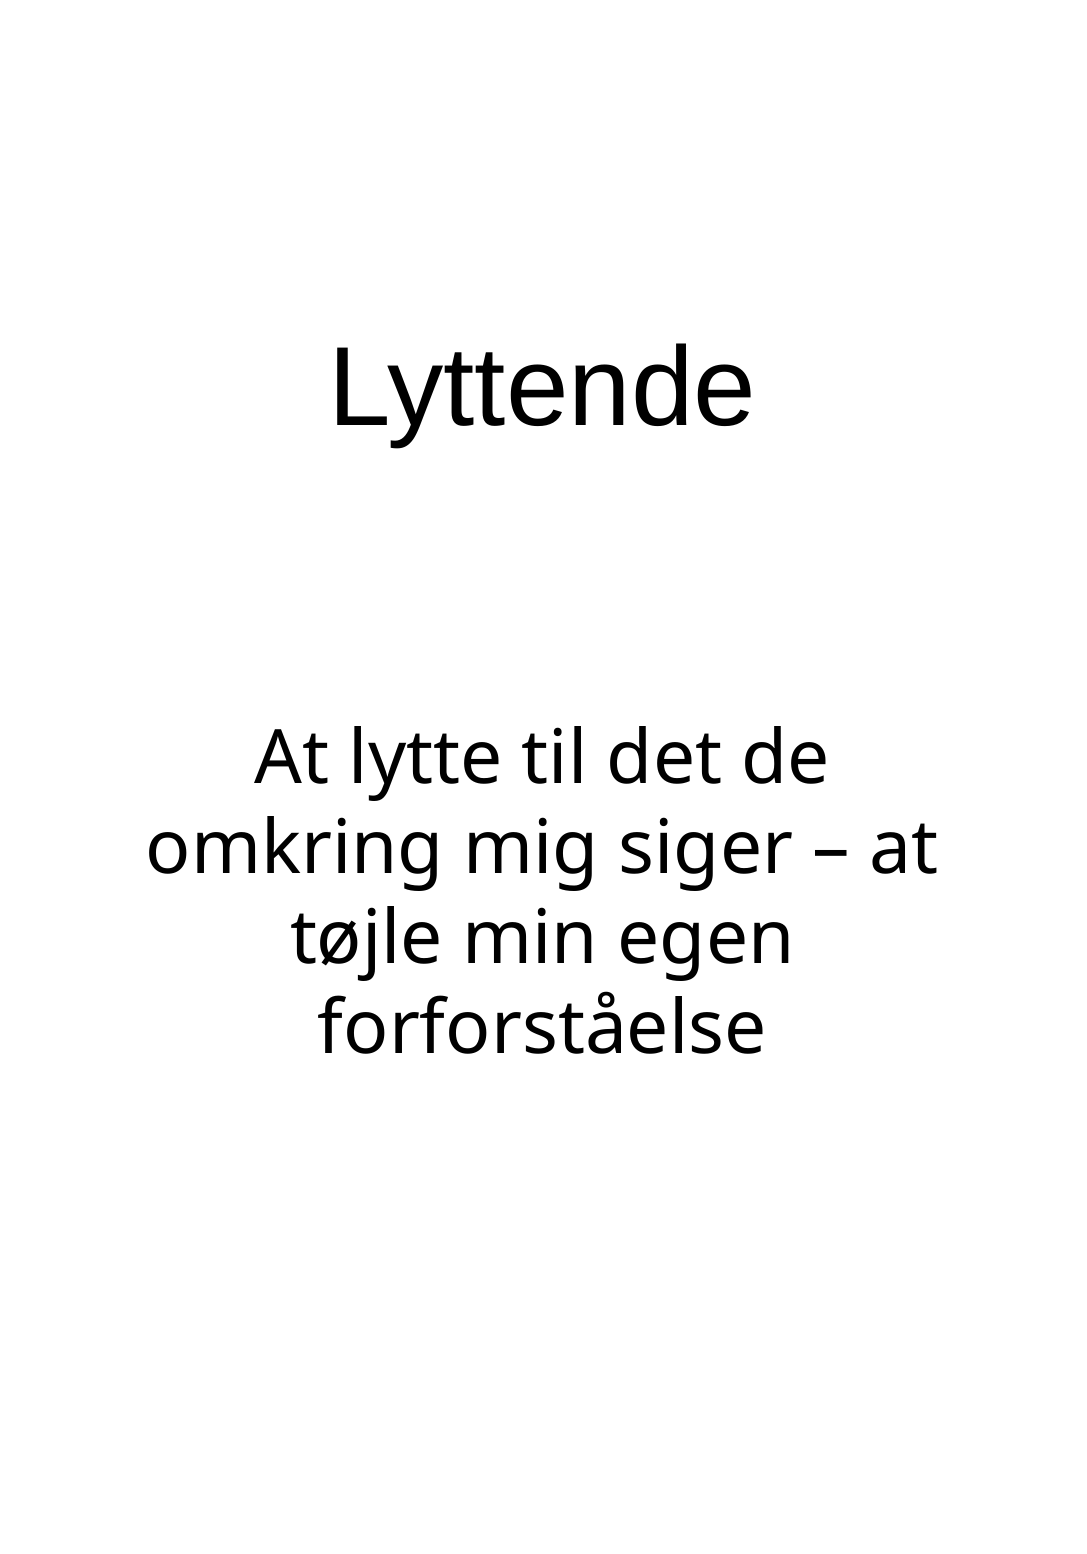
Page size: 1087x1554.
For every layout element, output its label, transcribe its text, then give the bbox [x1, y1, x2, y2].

text_box Lyttende [123, 305, 962, 492]
text_box At lytte til det de omkring mig siger – at tøjle min egen forforståelse [96, 700, 989, 1078]
